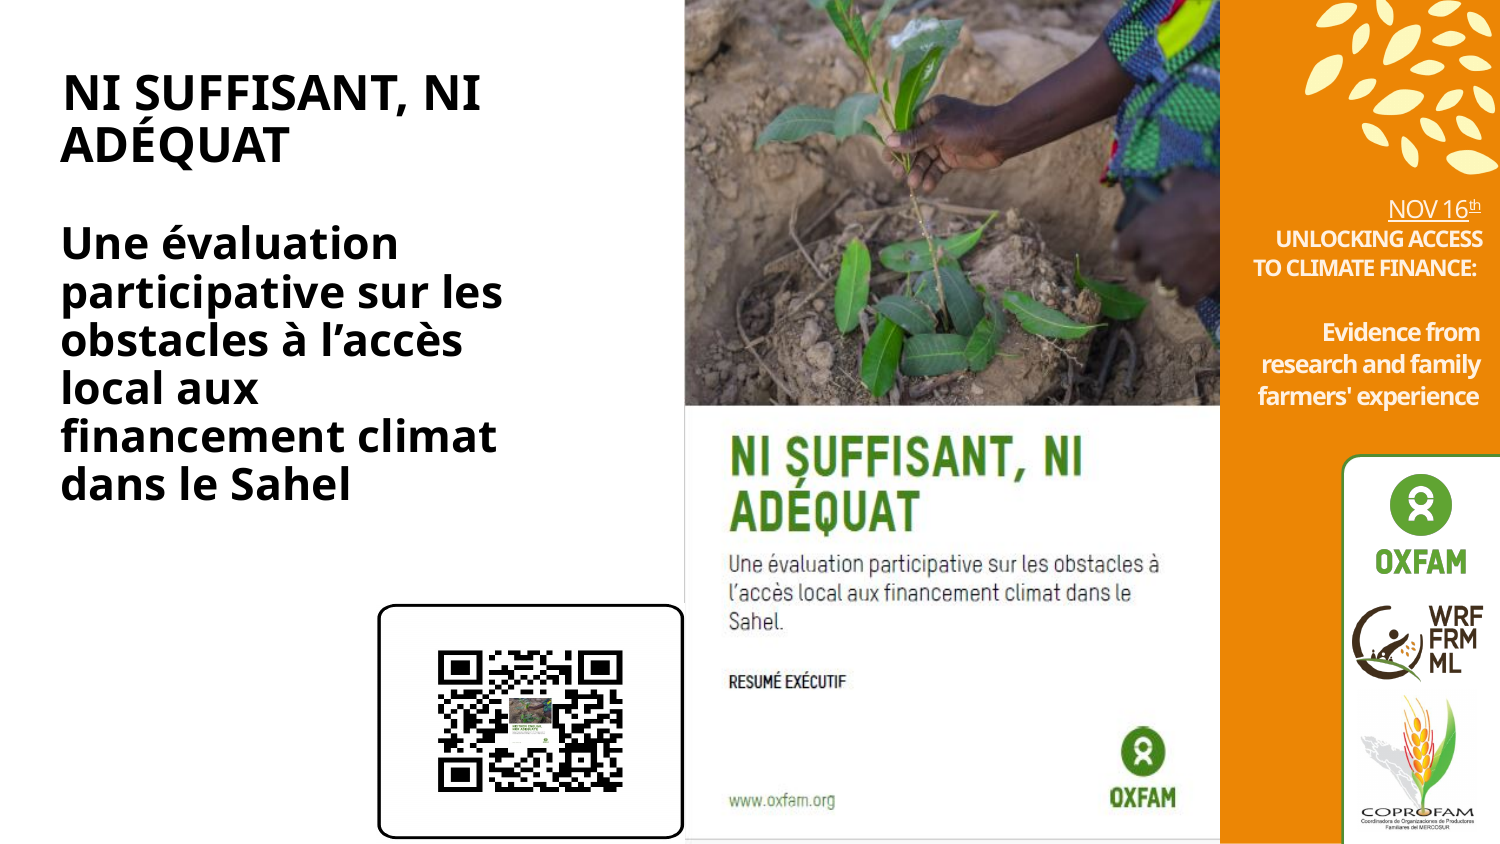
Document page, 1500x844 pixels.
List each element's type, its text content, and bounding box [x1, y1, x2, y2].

picture [1452, 82, 1500, 145]
picture [1458, 53, 1493, 75]
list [376, 603, 685, 844]
picture [1432, 8, 1496, 48]
picture [1297, 0, 1463, 152]
picture [1341, 454, 1500, 844]
title NI SUFFISANT, NI ADÉQUAT Une évaluation participative sur les obstacles à l’accès local aux financement climat dans le Sahel [45, 0, 566, 519]
picture [1397, 85, 1467, 170]
picture [1445, 147, 1500, 179]
picture [684, 0, 1220, 844]
